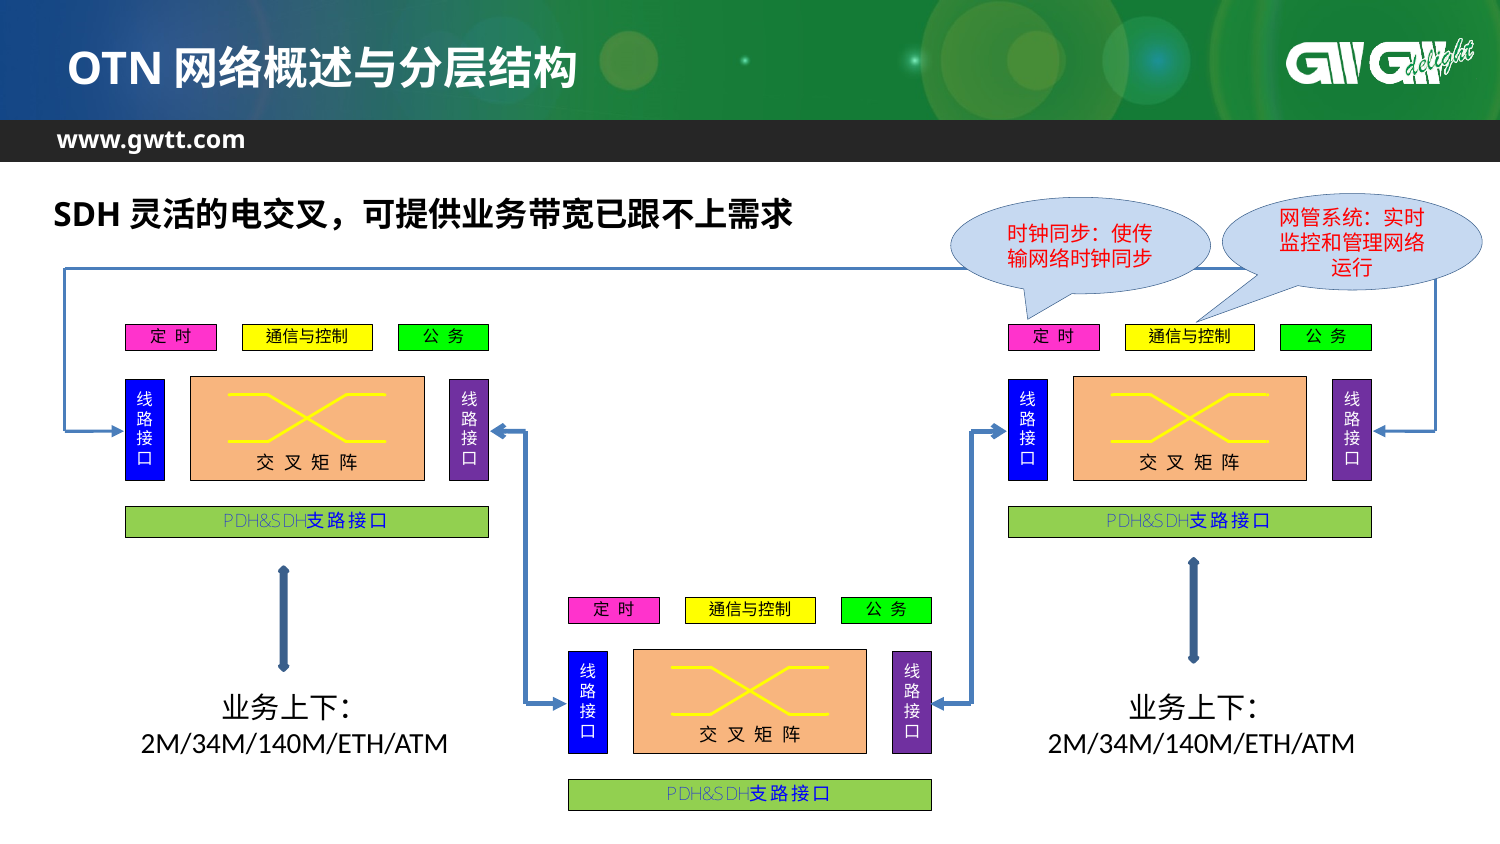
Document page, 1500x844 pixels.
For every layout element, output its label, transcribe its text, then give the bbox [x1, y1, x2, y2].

picture [123, 323, 491, 540]
text_box VC [1244, 270, 1434, 277]
text_box 业务上下： 2M/34M/140M/ETH/ATM [125, 681, 464, 767]
text_box 时钟同步：使传输网络时钟同步 [954, 195, 1213, 267]
picture [1006, 323, 1374, 540]
title OTN网络概述与分层结构 [51, 32, 1282, 102]
text_box SDH灵活的电交叉，可提供业务带宽已跟不上需求 [38, 185, 1013, 260]
picture [566, 595, 934, 812]
text_box 时钟同步：使传输网络时钟同步 [975, 276, 1187, 321]
text_box [1187, 557, 1200, 664]
text_box 网管系统：实时监控和管理网络运行 [1194, 276, 1430, 321]
text_box [277, 565, 290, 672]
text_box 网管系统：实时监控和管理网络运行 [1220, 191, 1485, 280]
text_box 业务上下： 2M/34M/140M/ETH/ATM [1032, 681, 1371, 767]
picture [0, 0, 1500, 120]
